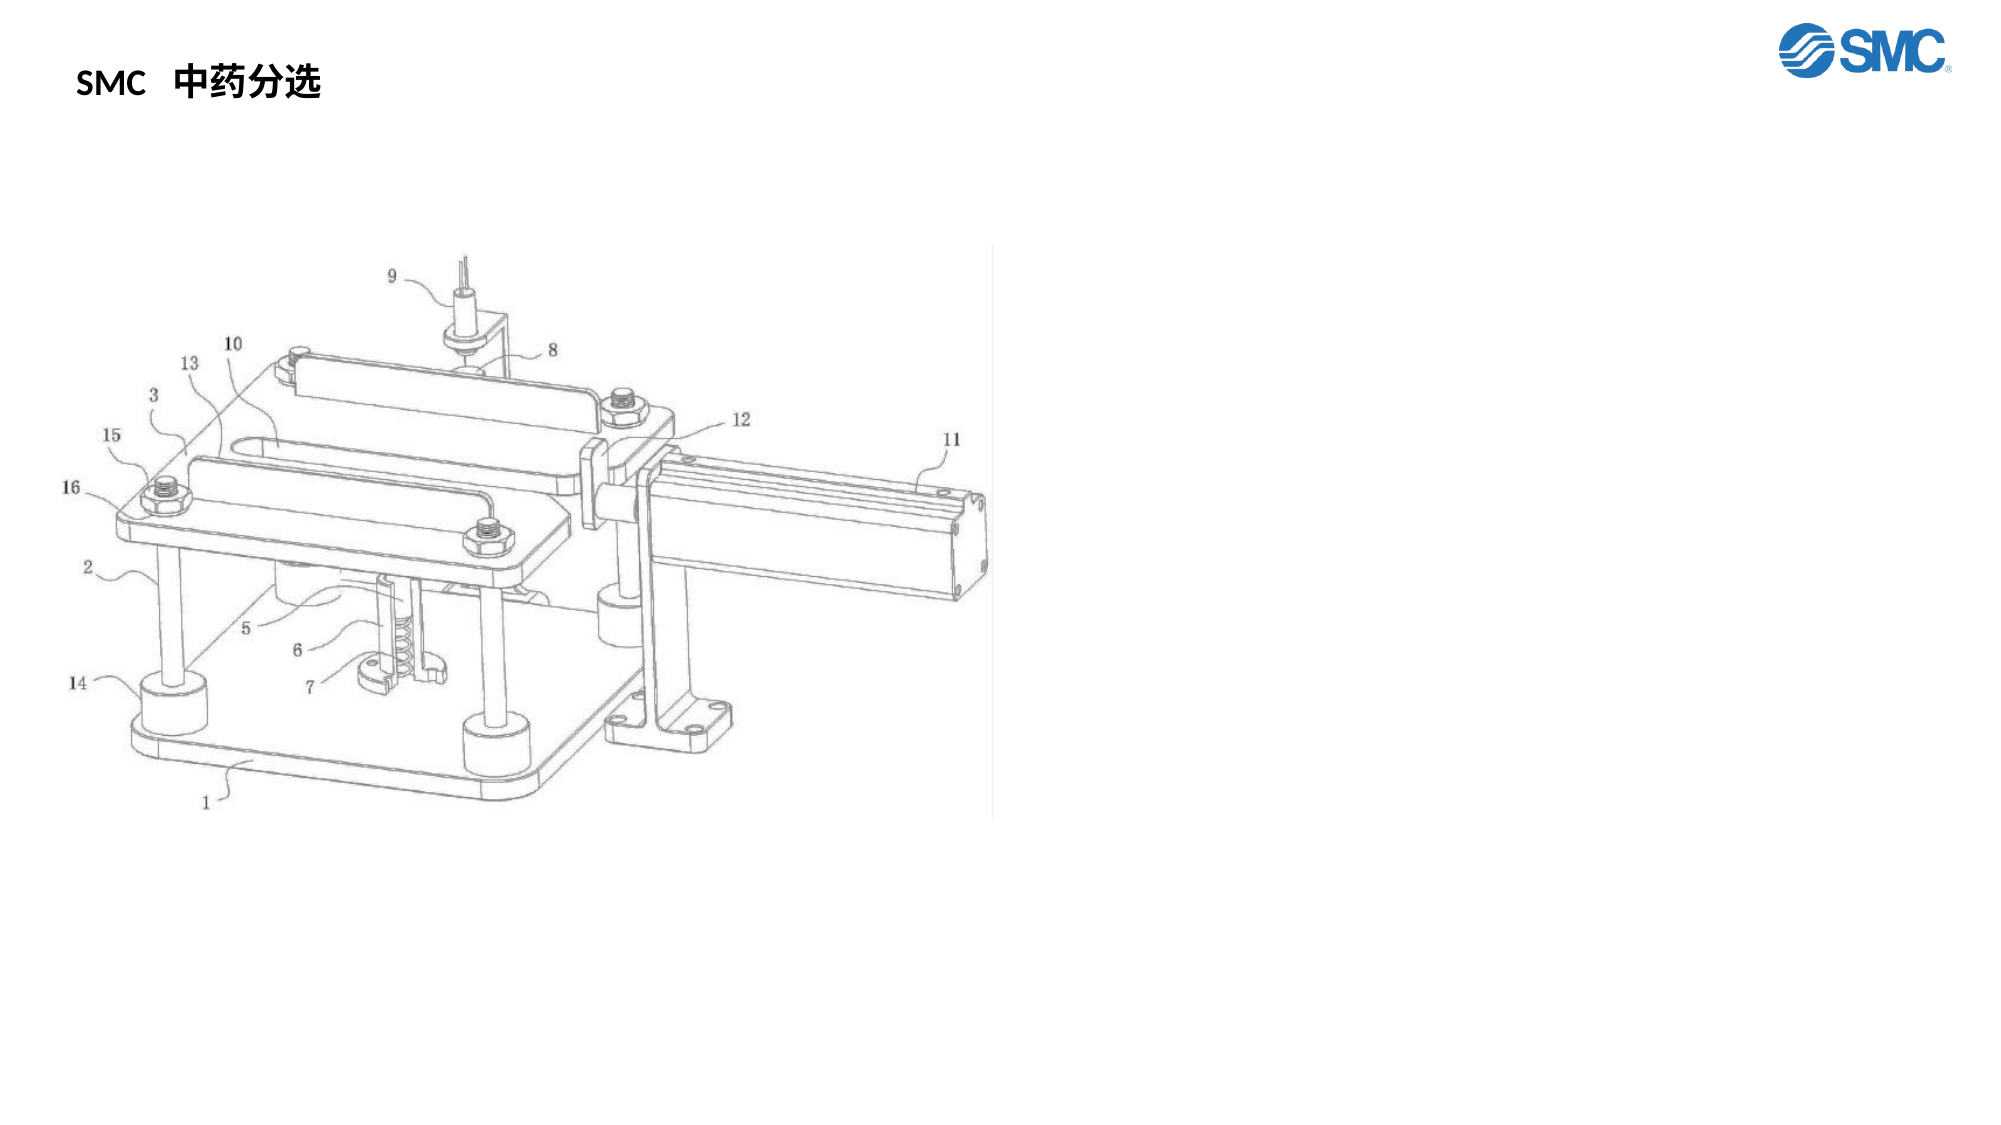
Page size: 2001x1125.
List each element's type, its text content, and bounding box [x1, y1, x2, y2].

picture [61, 244, 994, 818]
text_box SMC 中药分选 [61, 50, 518, 111]
picture [1779, 23, 1952, 79]
